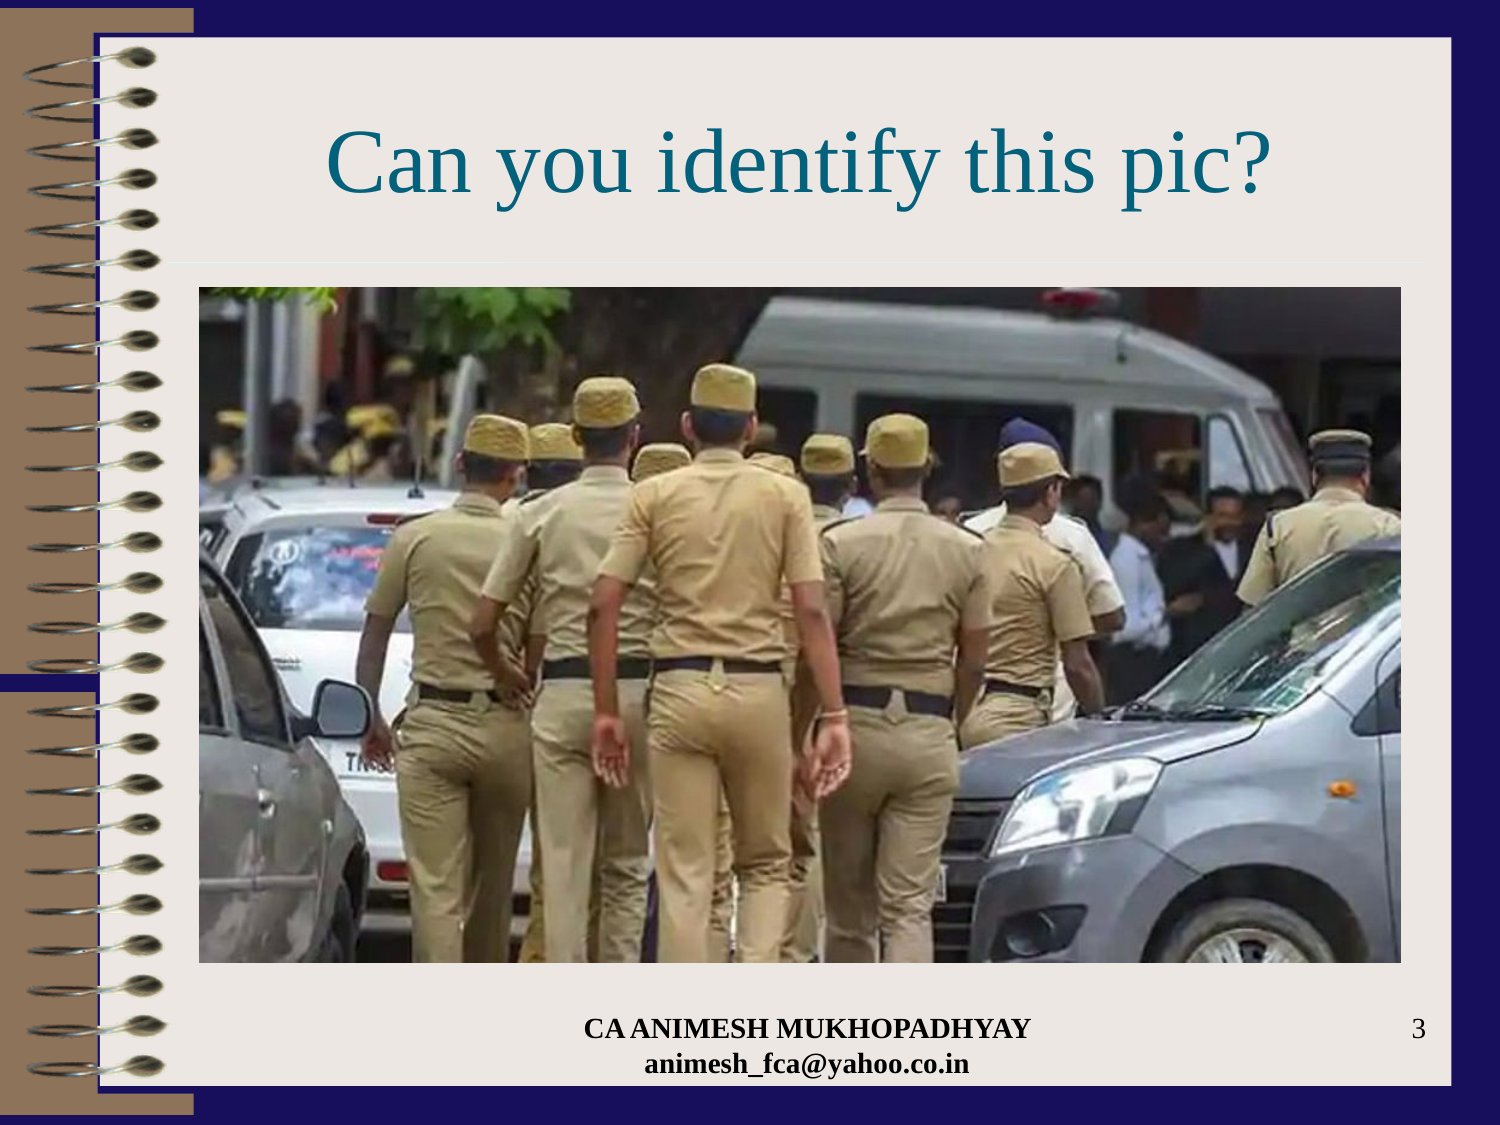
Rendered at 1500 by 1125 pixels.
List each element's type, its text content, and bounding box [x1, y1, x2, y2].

slide_number 3 [1128, 1001, 1442, 1078]
title Can you identify this pic? [174, 62, 1426, 251]
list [199, 287, 1401, 963]
footer CA ANIMESH MUKHOPADHYAY animesh_fca@yahoo.co.in [566, 1001, 1063, 1078]
picture [0, 692, 194, 1115]
picture [0, 8, 194, 674]
